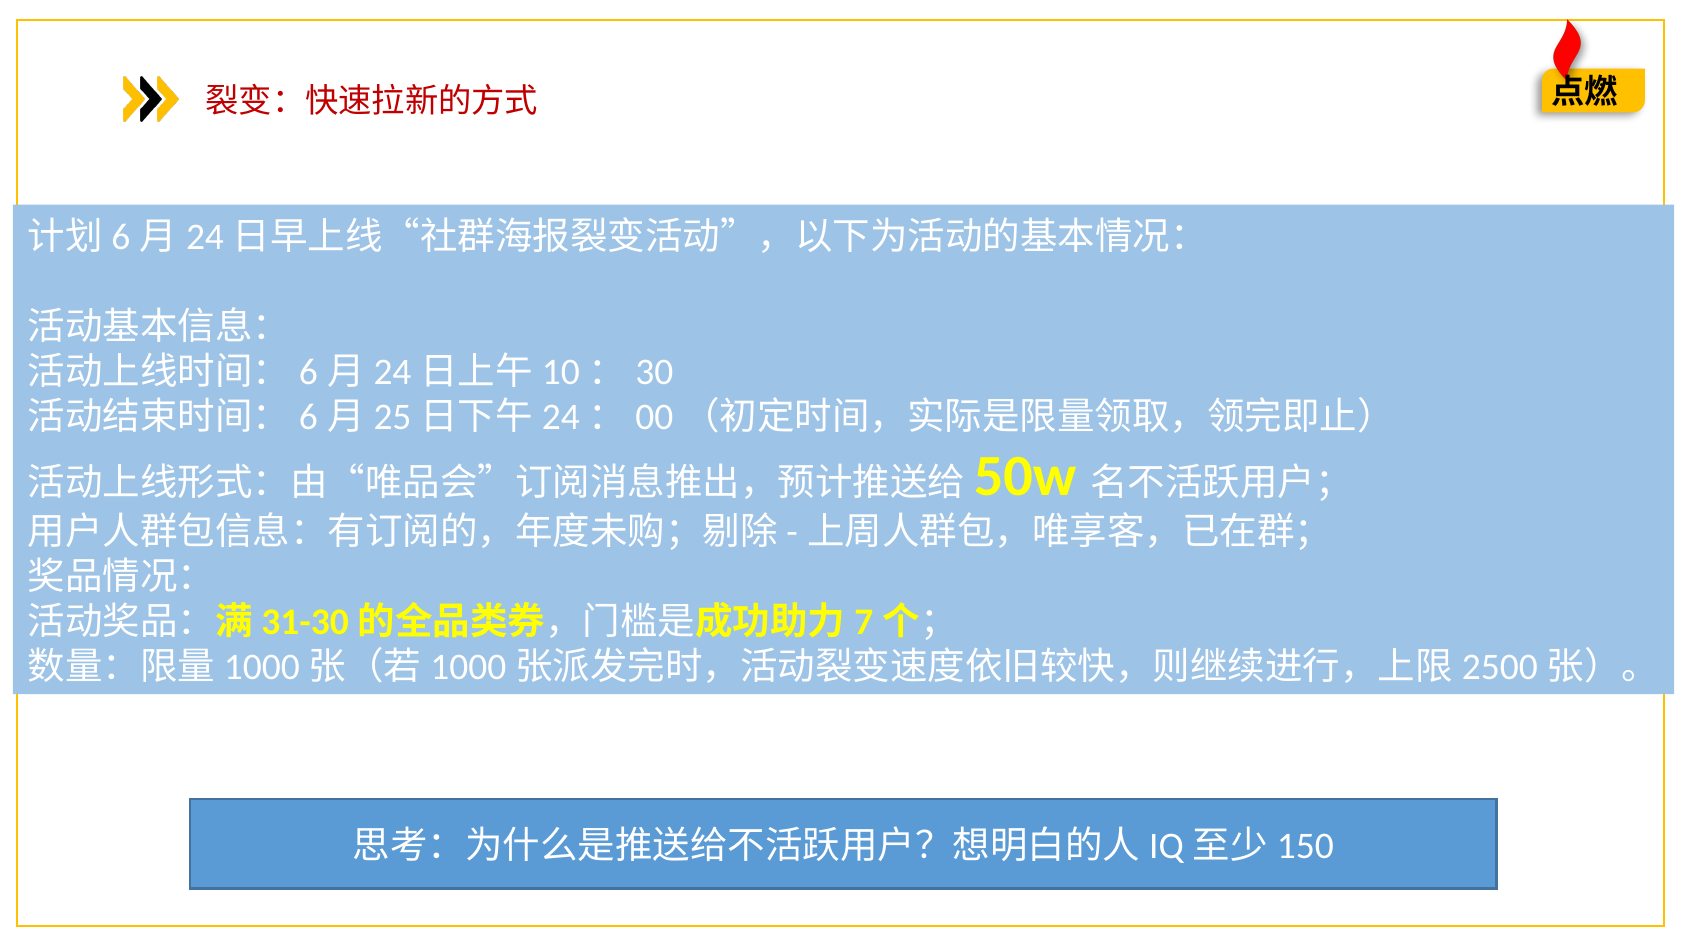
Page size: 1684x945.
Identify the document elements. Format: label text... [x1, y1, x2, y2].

text_box [16, 19, 1665, 204]
text_box 裂变：快速拉新的方式 [190, 71, 1227, 127]
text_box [1536, 19, 1645, 118]
text_box 思考：为什么是推送给不活跃用户？想明白的人IQ至少150 [189, 798, 1498, 890]
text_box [123, 76, 180, 122]
text_box [16, 695, 1665, 927]
text_box 计划6月24日早上线“社群海报裂变活动”，以下为活动的基本情况： 活动基本信息： 活动上线时间：6月24日上午10：30 活动结束时间：6月25日下午24：00（初定时间，实际是限量领取，领完即止） 活动上线形式：由“唯品会”订阅消息推出，预计推送给50w名不活跃用户； 用户人群包信息：有订阅的，年度未购；剔除-上周人群包，唯享客，已在群； 奖品情况： 活动奖品：满31-30的全品类券，门槛是成功助力7个； 数量：限量1000张（若1000张派发完时，活动裂变速度依旧较快，则继续进行，上限2500张）。 [12, 204, 1675, 695]
